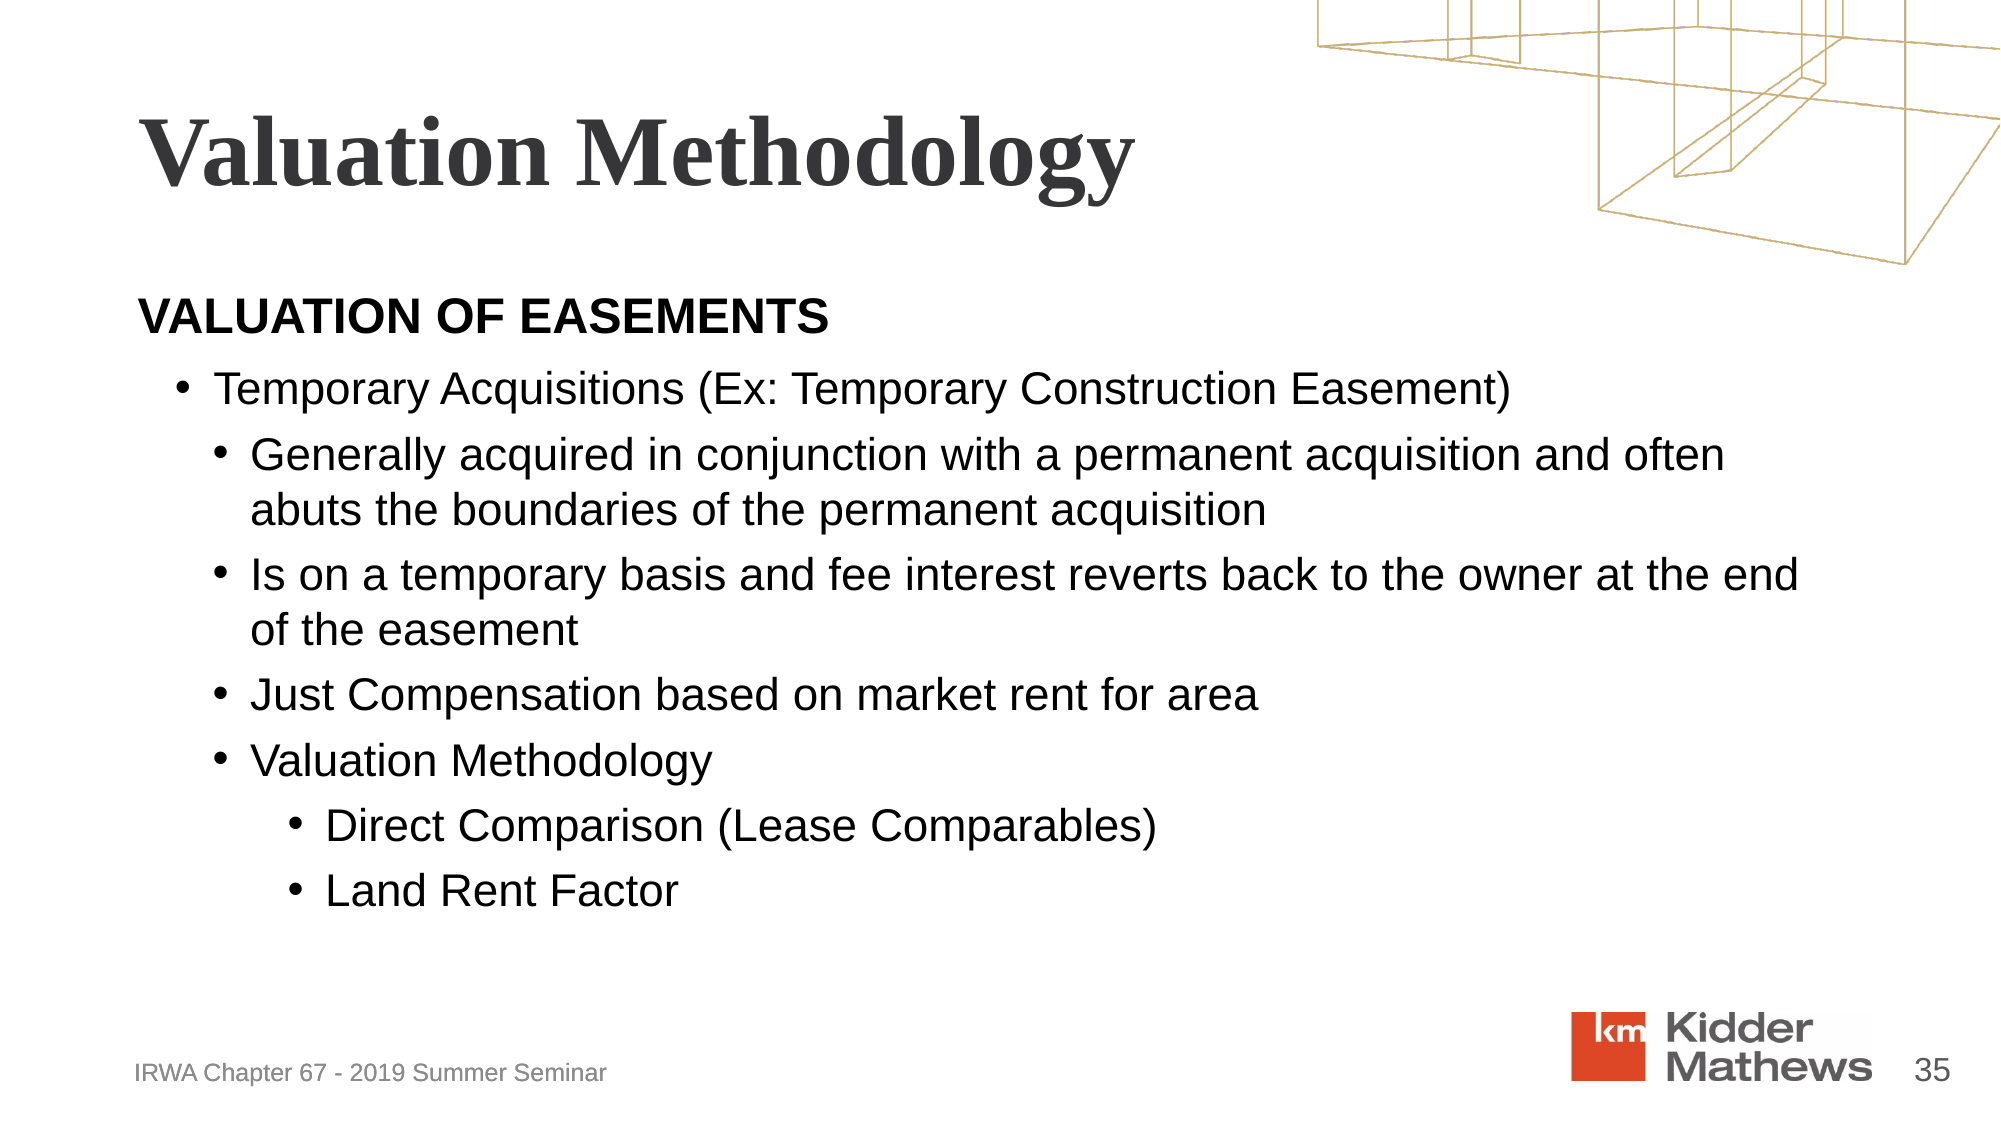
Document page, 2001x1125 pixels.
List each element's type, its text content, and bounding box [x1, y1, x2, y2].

picture [1307, 0, 2001, 275]
picture [1571, 1012, 1872, 1041]
list VALUATION OF EASEMENTS Temporary Acquisitions (Ex: Temporary Construction Easement) Generally acquired in conjunction with a permanent acquisition and often abuts the boundaries of the permanent acquisition Is on a temporary basis and fee interest reverts back to the owner at the end of the easement Just Compensation based on market rent for area Valuation Methodology Direct Comparison (Lease Comparables) Land Rent Factor [122, 275, 1848, 990]
text_box Valuation Methodology [123, 43, 1849, 262]
slide_number 35 [1515, 1041, 1966, 1102]
